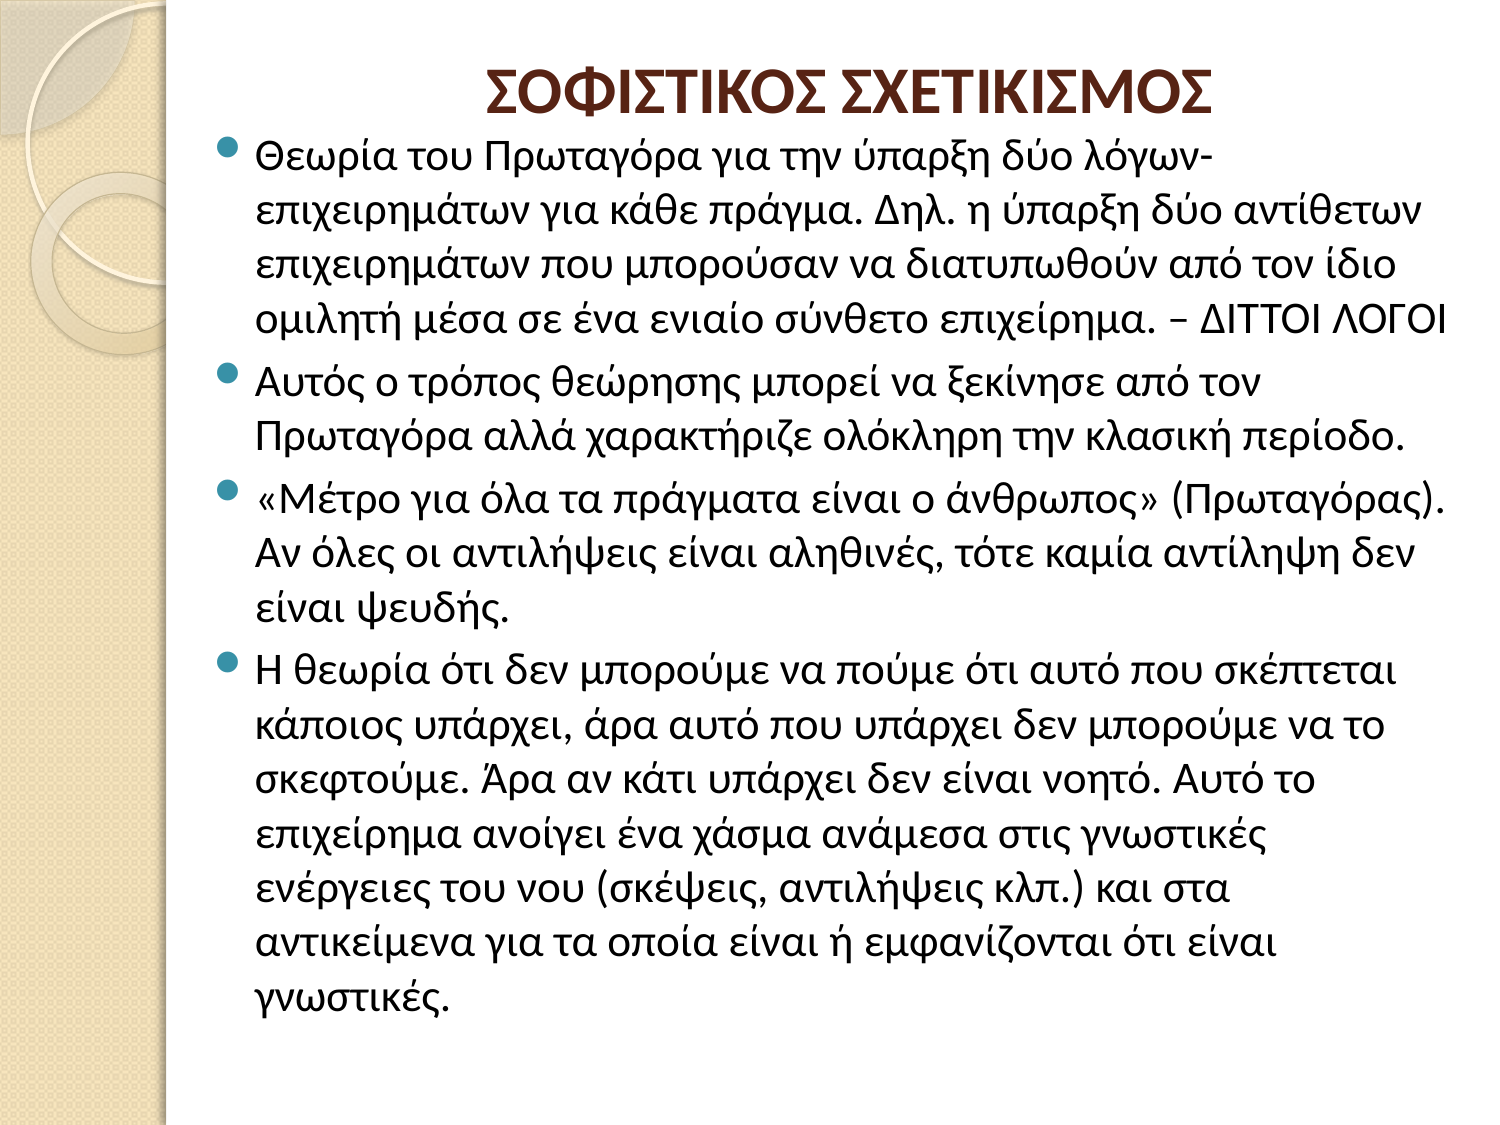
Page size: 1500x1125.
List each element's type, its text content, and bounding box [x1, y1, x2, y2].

title ΣΟΦΙΣΤΙΚΟΣ ΣΧΕΤΙΚΙΣΜΟΣ [234, 45, 1466, 117]
list Θεωρία του Πρωταγόρα για την ύπαρξη δύο λόγων-επιχειρημάτων για κάθε πράγμα. Δηλ. η ύπαρξη δύο αντίθετων επιχειρημάτων που μπορούσαν να διατυπωθούν από τον ίδιο ομιλητή μέσα σε ένα ενιαίο σύνθετο επιχείρημα. – ΔΙΤΤΟΙ ΛΟΓΟΙ Αυτός ο τρόπος θεώρησης μπορεί να ξεκίνησε από τον Πρωταγόρα αλλά χαρακτήριζε ολόκληρη την κλασική περίοδο. «Μέτρο για όλα τα πράγματα είναι ο άνθρωπος» (Πρωταγόρας). Αν όλες οι αντιλήψεις είναι αληθινές, τότε καμία αντίληψη δεν είναι ψευδής. Η θεωρία ότι δεν μπορούμε να πούμε ότι αυτό που σκέπτεται κάποιος υπάρχει, άρα αυτό που υπάρχει δεν μπορούμε να το σκεφτούμε. Άρα αν κάτι υπάρχει δεν είναι νοητό. Αυτό το επιχείρημα ανοίγει ένα χάσμα ανάμεσα στις γνωστικές ενέργειες του νου (σκέψεις, αντιλήψεις κλπ.) και στα αντικείμενα για τα οποία είναι ή εμφανίζονται ότι είναι γνωστικές. [187, 117, 1466, 1090]
